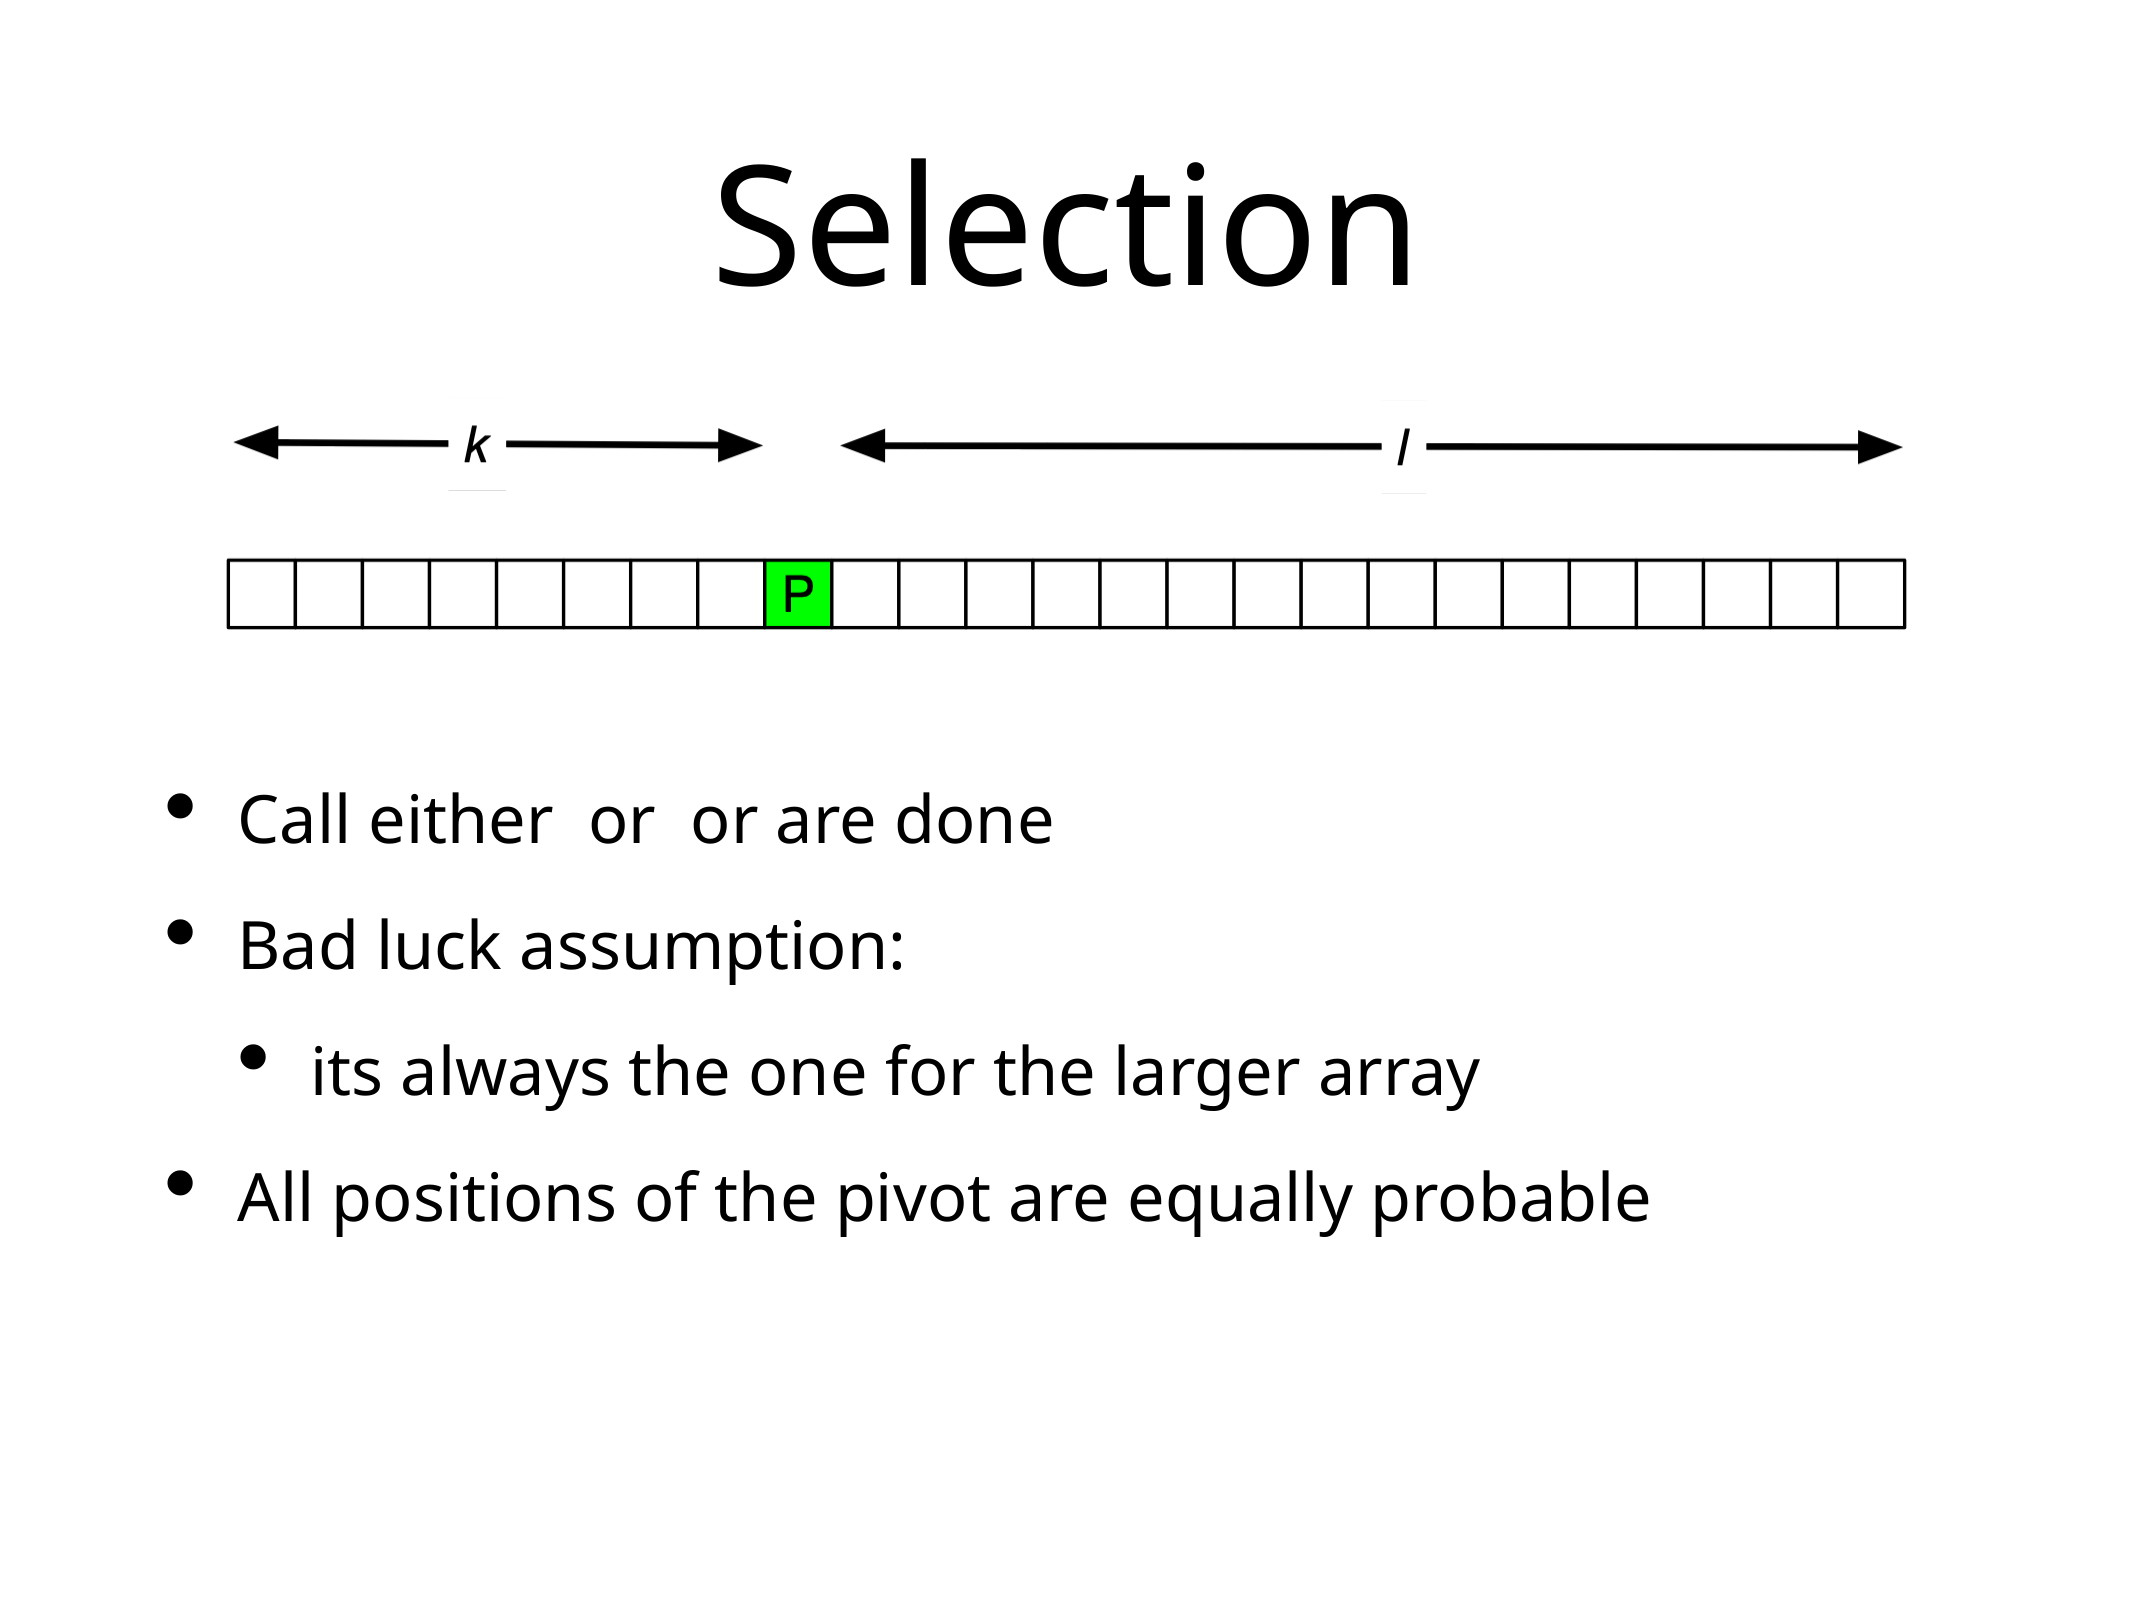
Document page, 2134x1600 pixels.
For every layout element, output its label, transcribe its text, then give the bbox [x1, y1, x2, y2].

picture [225, 395, 1909, 631]
list Call either or or are done Bad luck assumption: its always the one for the larger array All positions of the pivot are equally probable [155, 768, 1978, 1457]
title Selection [155, 41, 1978, 397]
